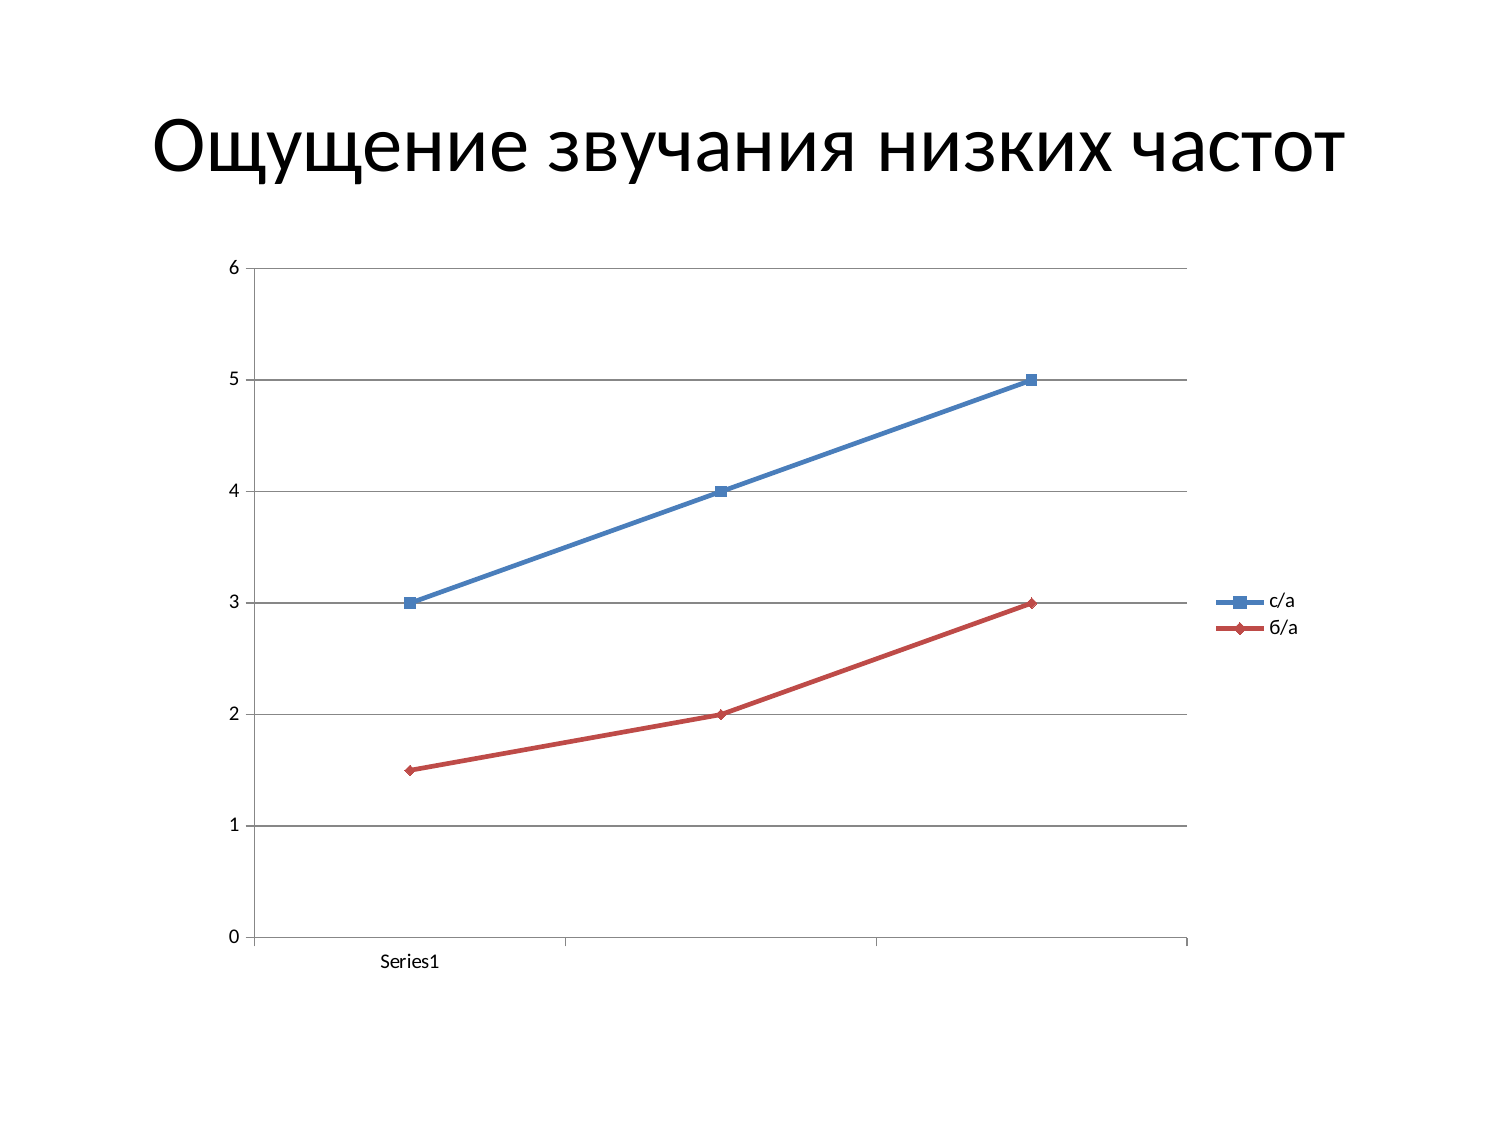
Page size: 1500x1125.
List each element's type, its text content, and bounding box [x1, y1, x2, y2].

title Ощущение звучания низких частот [75, 45, 1425, 233]
chart [206, 243, 1318, 988]
